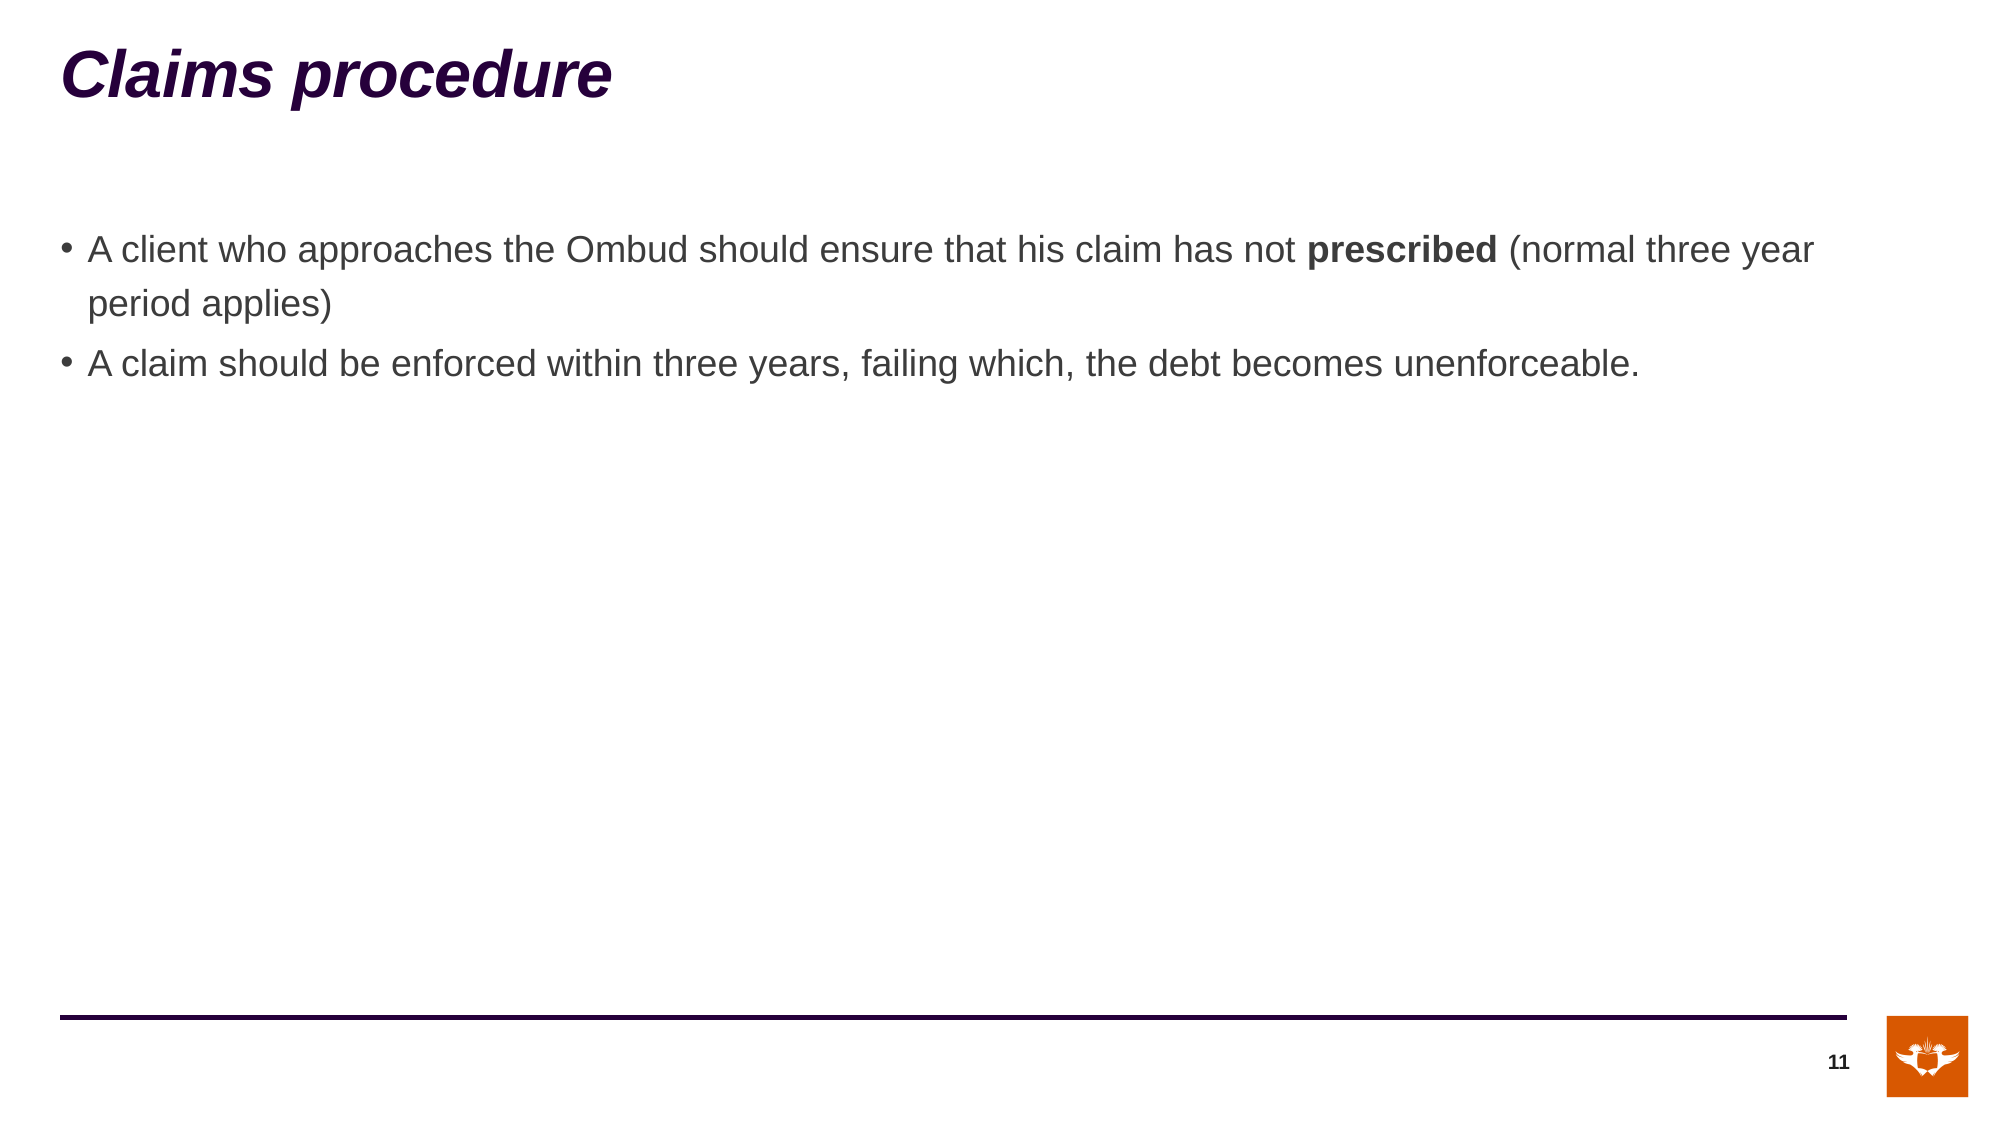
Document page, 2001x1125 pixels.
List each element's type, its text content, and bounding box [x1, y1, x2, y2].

picture [1885, 1014, 1970, 1099]
list A client who approaches the Ombud should ensure that his claim has not prescribed (normal three year period applies) A claim should be enforced within three years, failing which, the debt becomes unenforceable. [60, 208, 1940, 928]
title Claims procedure [60, 0, 1940, 183]
